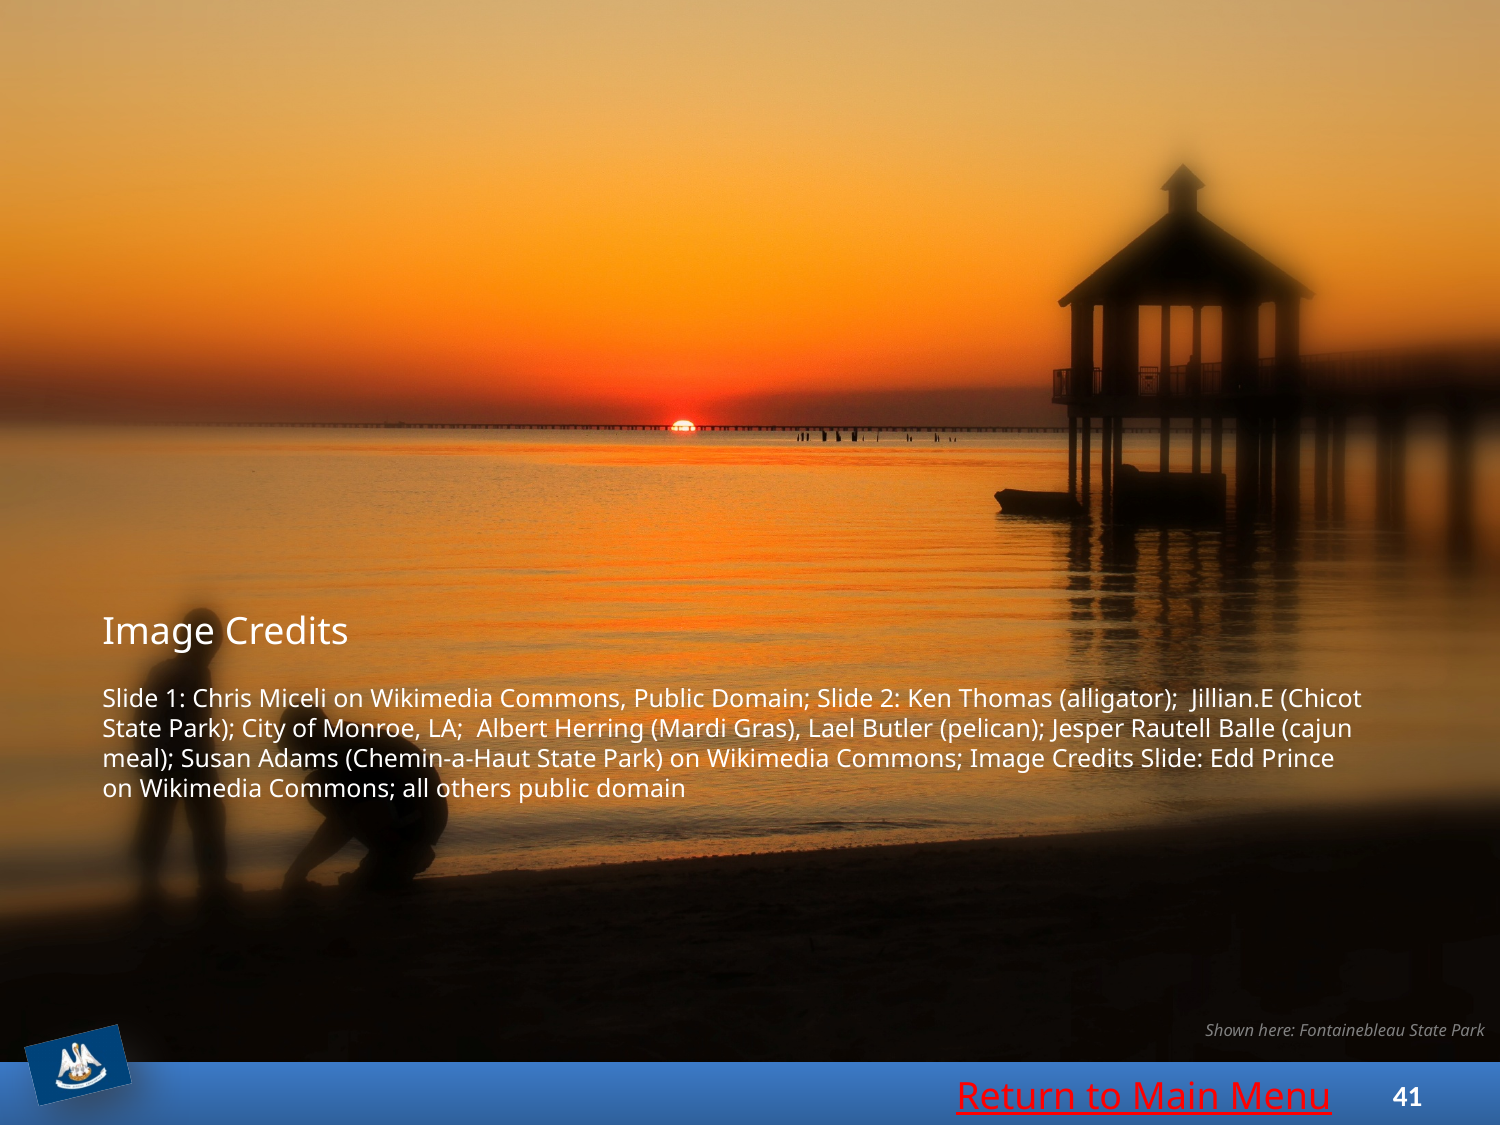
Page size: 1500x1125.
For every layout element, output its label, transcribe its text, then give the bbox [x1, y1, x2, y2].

text_box Image Credits Slide 1: Chris Miceli on Wikimedia Commons, Public Domain; Slide 2: Ken Thomas (alligator); Jillian.E (Chicot State Park); City of Monroe, LA; Albert Herring (Mardi Gras), Lael Butler (pelican); Jesper Rautell Balle (cajun meal); Susan Adams (Chemin-a-Haut State Park) on Wikimedia Commons; Image Credits Slide: Edd Prince on Wikimedia Commons; all others public domain [87, 600, 1388, 810]
slide_number 41 [1087, 1065, 1438, 1125]
text_box Shown here: Fontainebleau State Park [1162, 1012, 1500, 1048]
text_box Return to Main Menu [950, 1073, 1087, 1122]
picture [0, 0, 1500, 1105]
